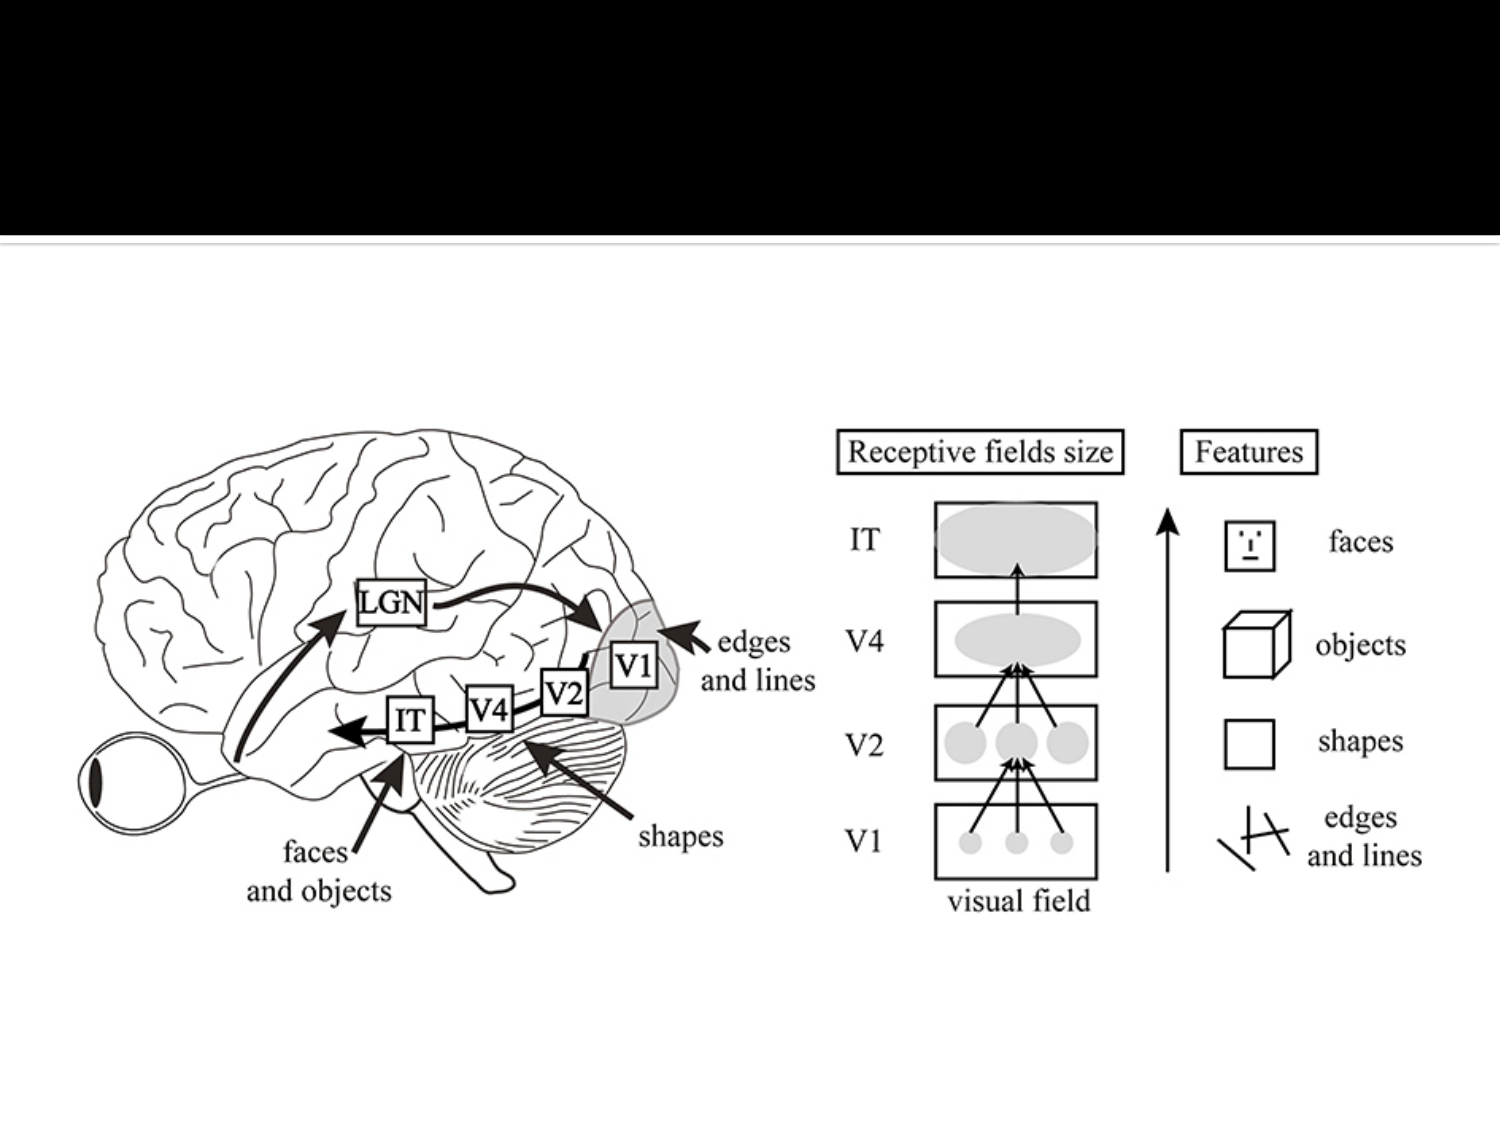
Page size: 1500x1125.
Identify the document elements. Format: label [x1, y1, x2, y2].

list [74, 426, 1425, 915]
